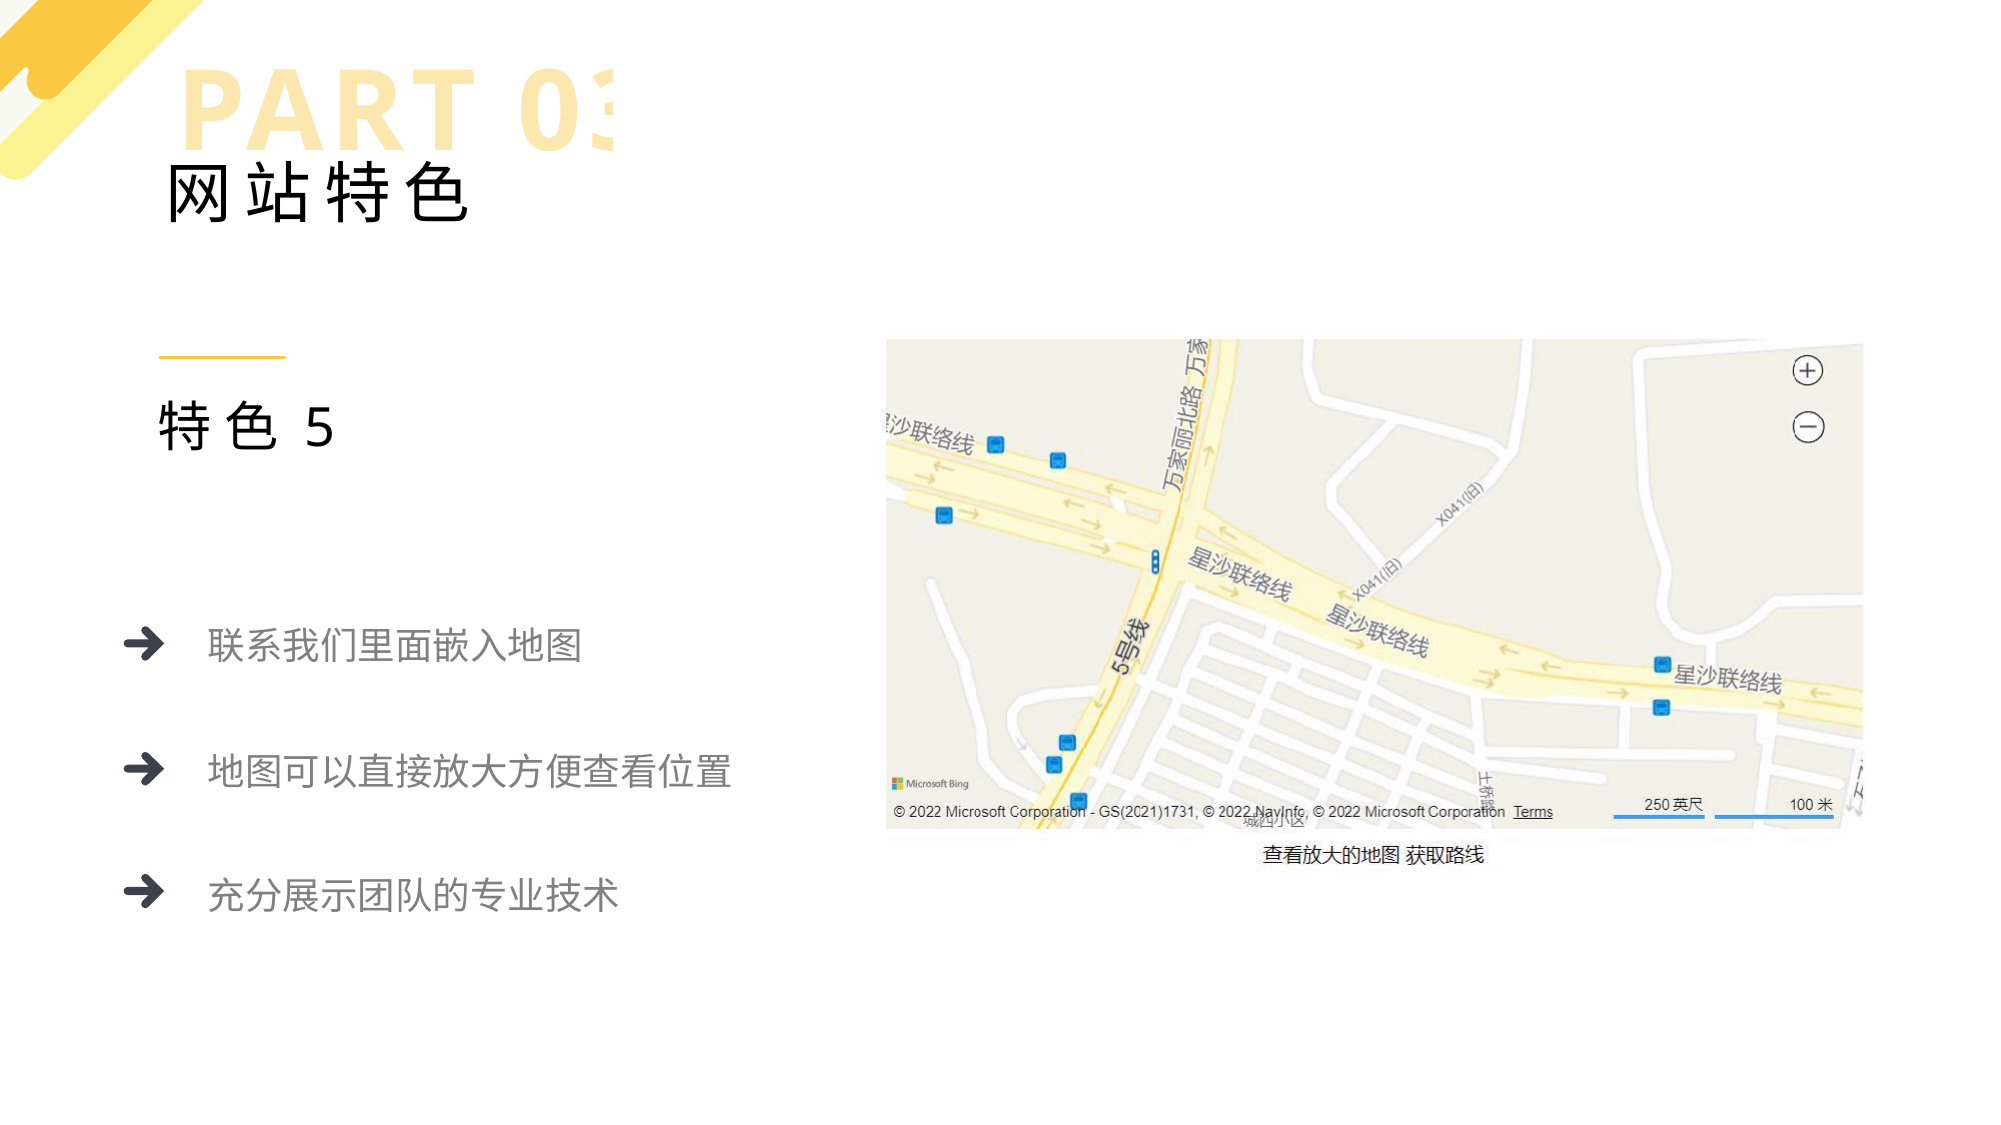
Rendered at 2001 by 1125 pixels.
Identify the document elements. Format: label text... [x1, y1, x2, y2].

text_box 充分展示团队的专业技术 [193, 853, 912, 925]
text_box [142, 30, 687, 240]
text_box [122, 872, 166, 910]
text_box 地图可以直接放大方便查看位置 [193, 729, 792, 801]
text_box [143, 357, 351, 466]
text_box [122, 750, 166, 787]
text_box 联系我们里面嵌入地图 [193, 603, 792, 675]
picture [792, 232, 2000, 893]
text_box [122, 625, 166, 662]
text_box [0, 0, 250, 221]
